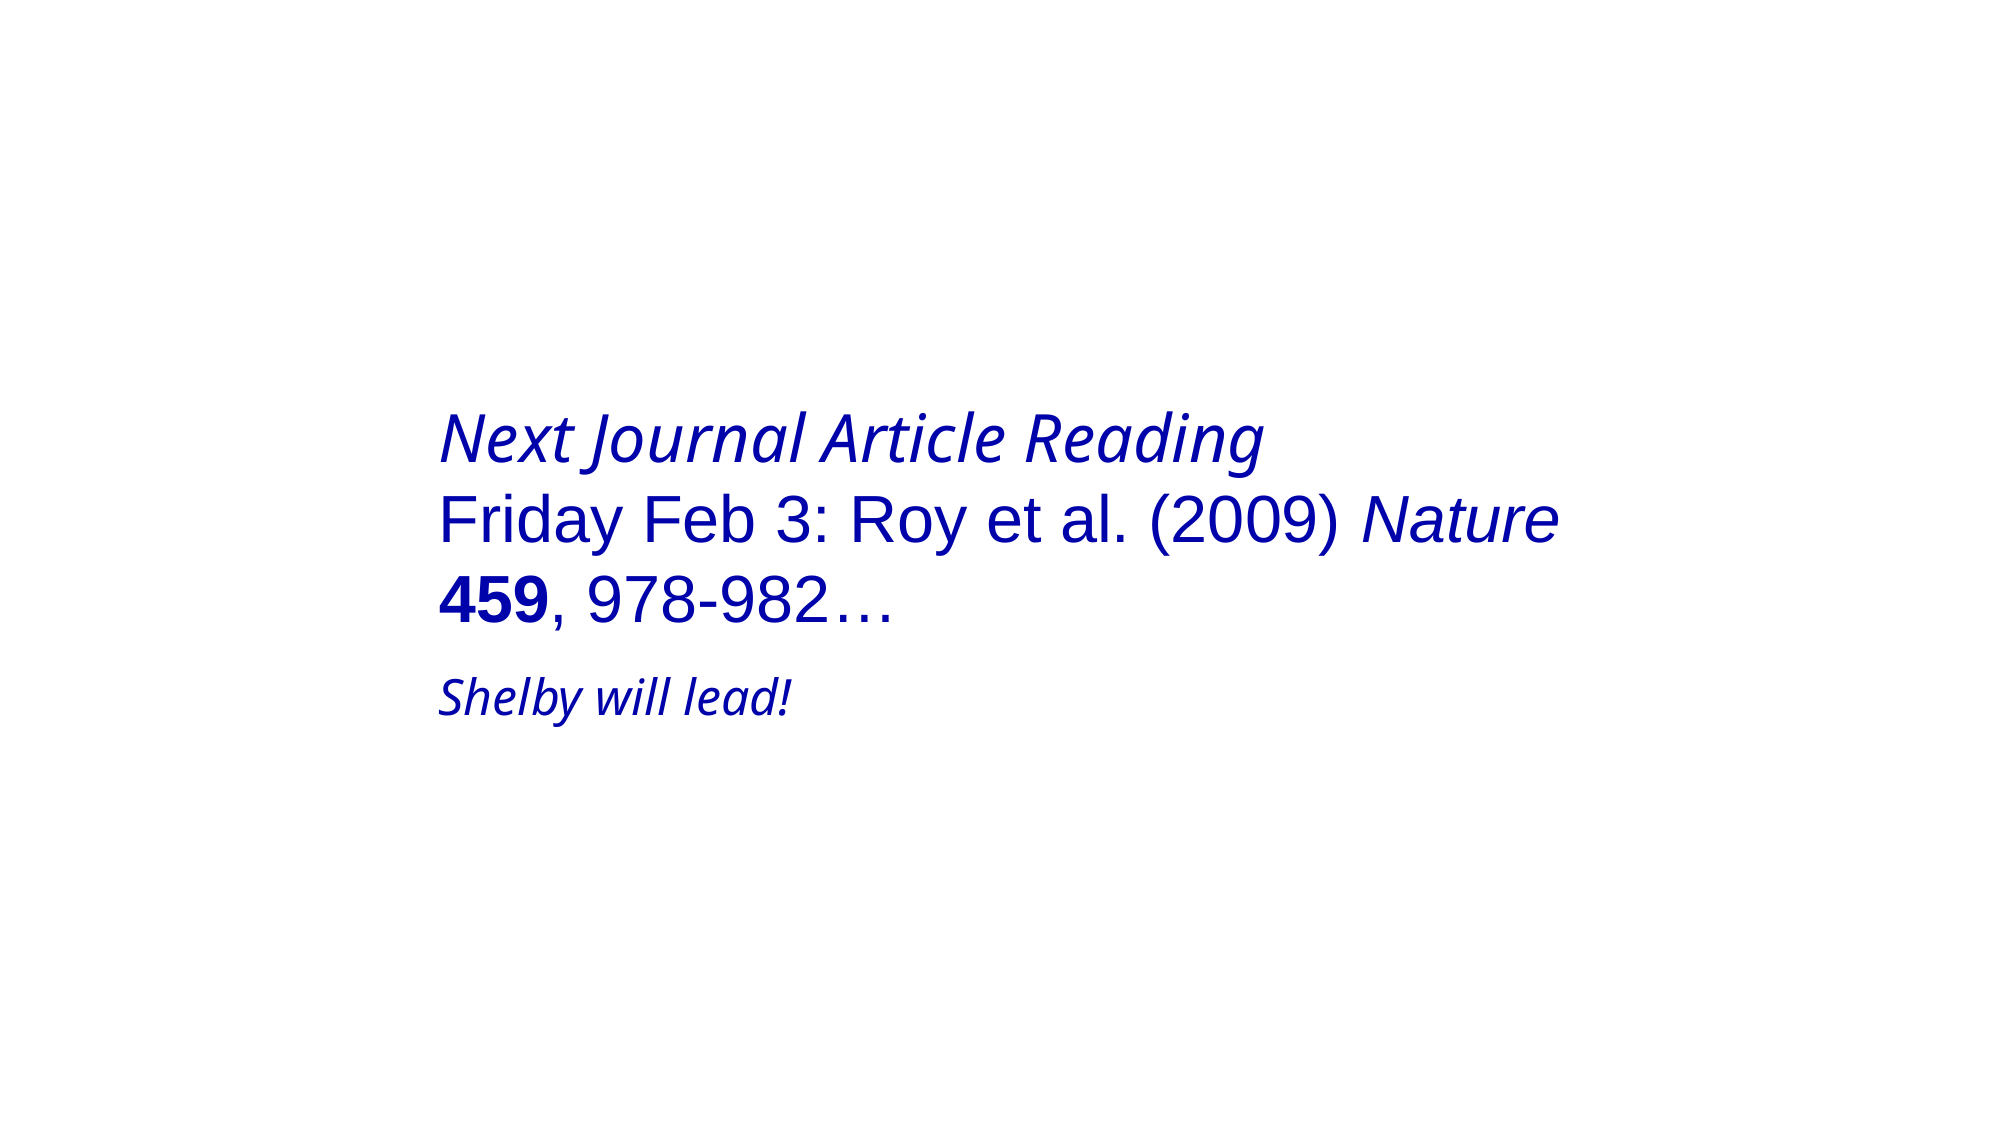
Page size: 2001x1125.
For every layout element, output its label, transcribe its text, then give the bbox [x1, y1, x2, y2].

text_box Next Journal Article Reading Friday Feb 3: Roy et al. (2009) Nature 459, 978-982… Shelby will lead! [424, 388, 1576, 733]
